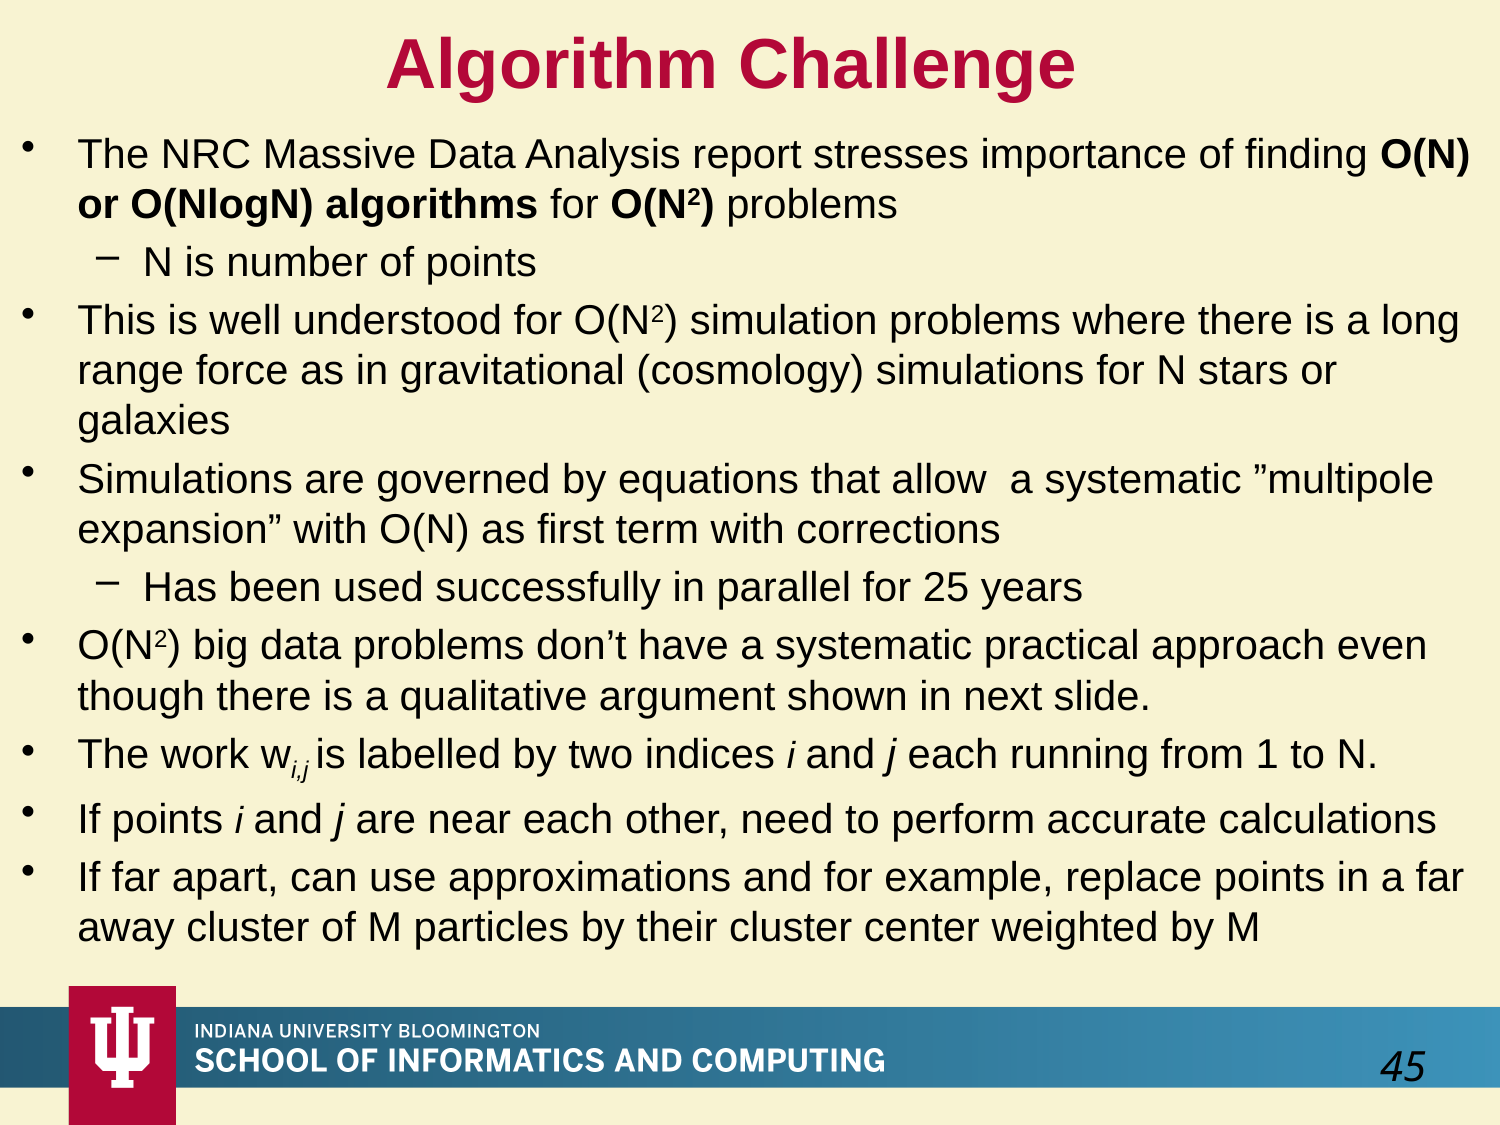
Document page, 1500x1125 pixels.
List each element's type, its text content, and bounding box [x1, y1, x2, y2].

title Algorithm Challenge [43, 0, 1419, 118]
picture [0, 986, 1500, 1125]
slide_number 45 [1365, 1032, 1474, 1081]
list The NRC Massive Data Analysis report stresses importance of finding O(N) or O(NlogN) algorithms for O(N2) problems N is number of points This is well understood for O(N2) simulation problems where there is a long range force as in gravitational (cosmology) simulations for N stars or galaxies Simulations are governed by equations that allow a systematic ”multipole expansion” with O(N) as first term with corrections Has been used successfully in parallel for 25 years O(N2) big data problems don’t have a systematic practical approach even though there is a qualitative argument shown in next slide. The work wi,j is labelled by two indices i and j each running from 1 to N. If points i and j are near each other, need to perform accurate calculations If far apart, can use approximations and for example, replace points in a far away cluster of M particles by their cluster center weighted by M [6, 118, 1500, 973]
